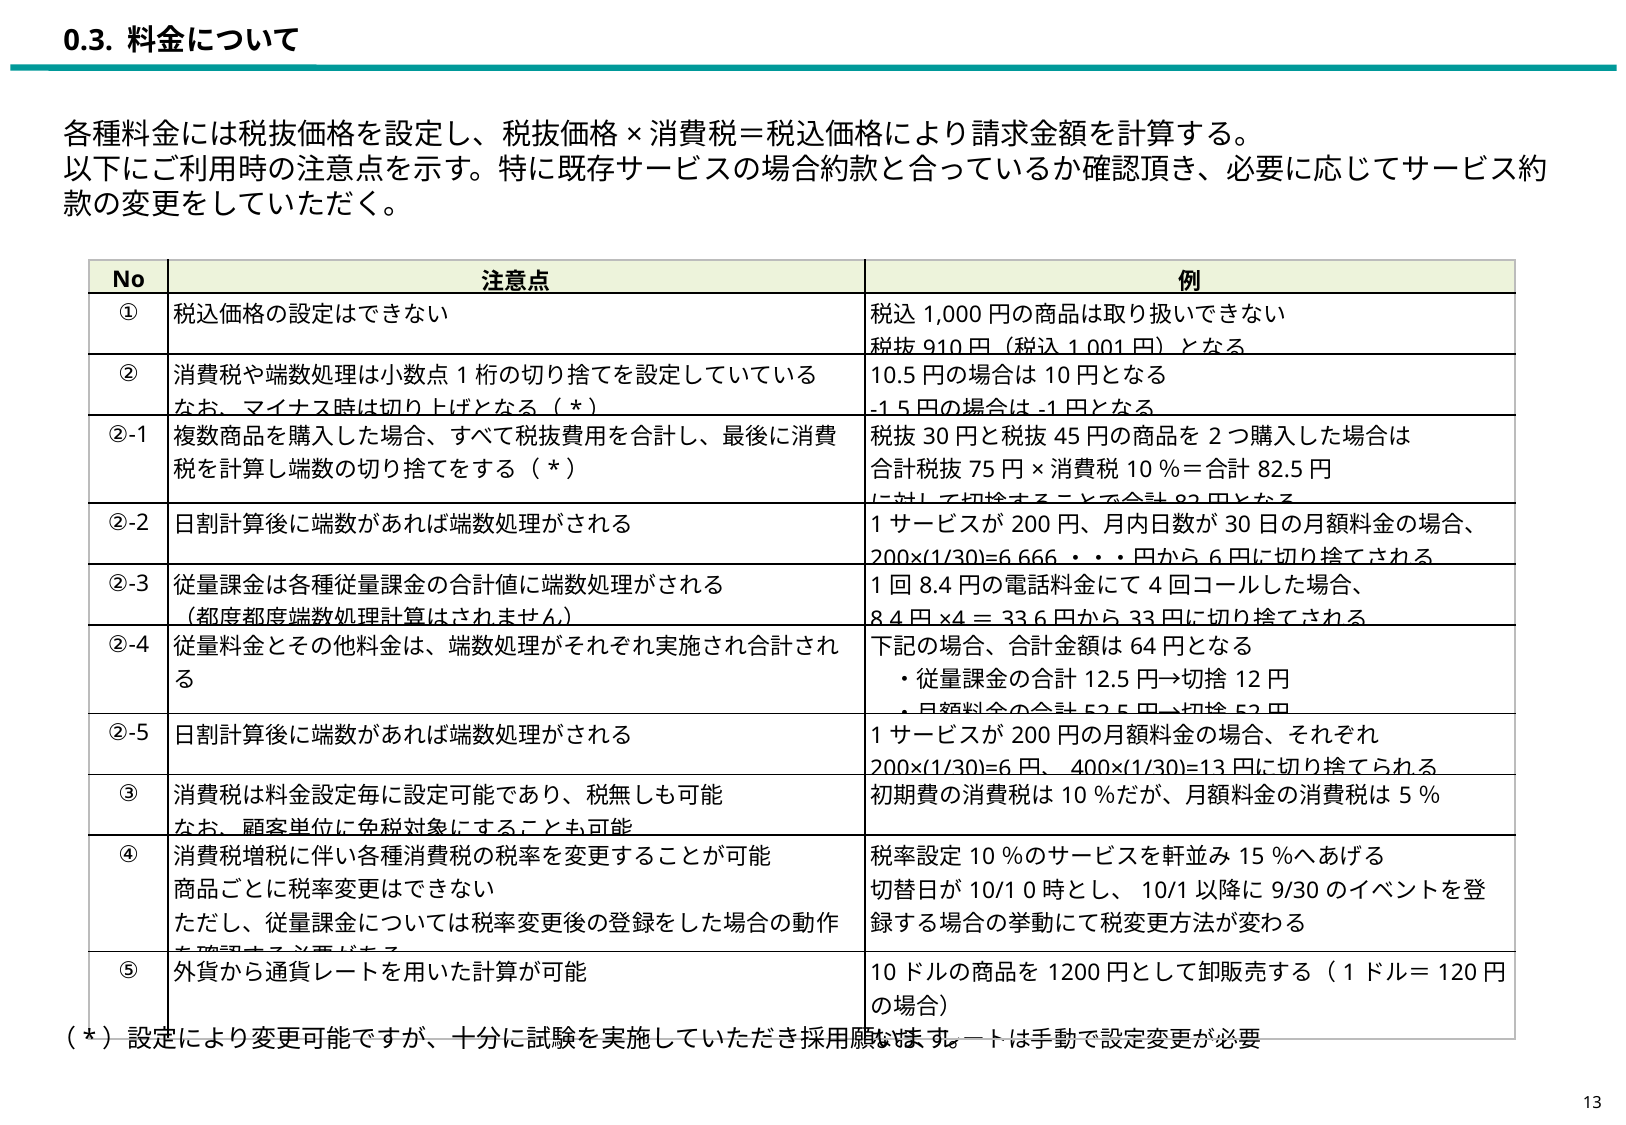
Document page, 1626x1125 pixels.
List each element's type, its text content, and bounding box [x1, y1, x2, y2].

table_cell ① [90, 294, 167, 353]
table_cell 1サービスが200円の月額料金の場合、それぞれ200×(1/30)=6円、400×(1/30)=13円に切り捨てられる [866, 714, 1514, 774]
table_cell 1回8.4円の電話料金にて4回コールした場合、 8.4円×4＝33.6円から33円に切り捨てされる [866, 565, 1514, 624]
table_cell 初期費の消費税は10％だが、月額料金の消費税は5％ [866, 775, 1514, 834]
table_cell ③ [90, 775, 167, 834]
table_cell 税率設定10％のサービスを軒並み15％へあげる 切替日が10/1 0時とし、10/1以降に9/30のイベントを登録する場合の挙動にて税変更方法が変わる [866, 836, 1514, 951]
table_cell 従量料金とその他料金は、端数処理がそれぞれ実施され合計される [169, 626, 864, 713]
table_cell 日割計算後に端数があれば端数処理がされる [169, 714, 864, 774]
table_cell 消費税増税に伴い各種消費税の税率を変更することが可能 商品ごとに税率変更はできない ただし、従量課金については税率変更後の登録をした場合の動作を確認する必要がある [169, 836, 864, 951]
table_cell ④ [90, 836, 167, 951]
text_box （*）設定により変更可能ですが、十分に試験を実施していただき採用願います。 [37, 1014, 988, 1060]
table_cell 複数商品を購入した場合、すべて税抜費用を合計し、最後に消費税を計算し端数の切り捨てをする（*） [169, 416, 864, 502]
table_cell ②-3 [90, 565, 167, 624]
table_cell 税込1,000円の商品は取り扱いできない 税抜910円（税込1,001円）となる [866, 294, 1514, 353]
table_cell 税抜30円と税抜45円の商品を2つ購入した場合は 合計税抜75円×消費税10％＝合計82.5円 に対して切捨することで合計82円となる [866, 416, 1514, 502]
text_box 各種料金には税抜価格を設定し、税抜価格×消費税＝税込価格により請求金額を計算する。 以下にご利用時の注意点を示す。特に既存サービスの場合約款と合っているか確認頂き、必要に応じてサービス約款の変更をしていただく。 [48, 108, 1574, 228]
table_cell ②-1 [90, 416, 167, 502]
table_cell 下記の場合、合計金額は64円となる ・従量課金の合計12.5円→切捨12円 ・月額料金の合計52.5円→切捨52円 [866, 626, 1514, 713]
table_cell 従量課金は各種従量課金の合計値に端数処理がされる （都度都度端数処理計算はされません） [169, 565, 864, 624]
table_cell 10ドルの商品を1200円として卸販売する（1ドル＝120円の場合） なお、レートは手動で設定変更が必要 [866, 952, 1514, 1038]
table_header No [90, 261, 167, 292]
table_cell 外貨から通貨レートを用いた計算が可能 [169, 952, 864, 1014]
table_cell 消費税は料金設定毎に設定可能であり、税無しも可能 なお、顧客単位に免税対象にすることも可能 [169, 775, 864, 834]
table_header 注意点 [169, 261, 864, 292]
table_cell ②-4 [90, 626, 167, 713]
title 0.3. 料金について [51, 10, 1574, 67]
table_cell 10.5円の場合は10円となる -1.5円の場合は-1円となる [866, 355, 1514, 414]
table_header 例 [866, 261, 1514, 292]
table_cell ② [90, 355, 167, 414]
table_cell ②-2 [90, 504, 167, 563]
table_cell ⑤ [90, 952, 167, 1014]
slide_number 13 [1561, 1088, 1617, 1118]
table_cell ②-5 [90, 714, 167, 774]
table_cell 消費税や端数処理は小数点1桁の切り捨てを設定していている なお、マイナス時は切り上げとなる（*） [169, 355, 864, 414]
table_cell 税込価格の設定はできない [169, 294, 864, 353]
table_cell 1サービスが200円、月内日数が30日の月額料金の場合、 200×(1/30)=6.666・・・円から6円に切り捨てされる [866, 504, 1514, 563]
table_cell 日割計算後に端数があれば端数処理がされる [169, 504, 864, 563]
